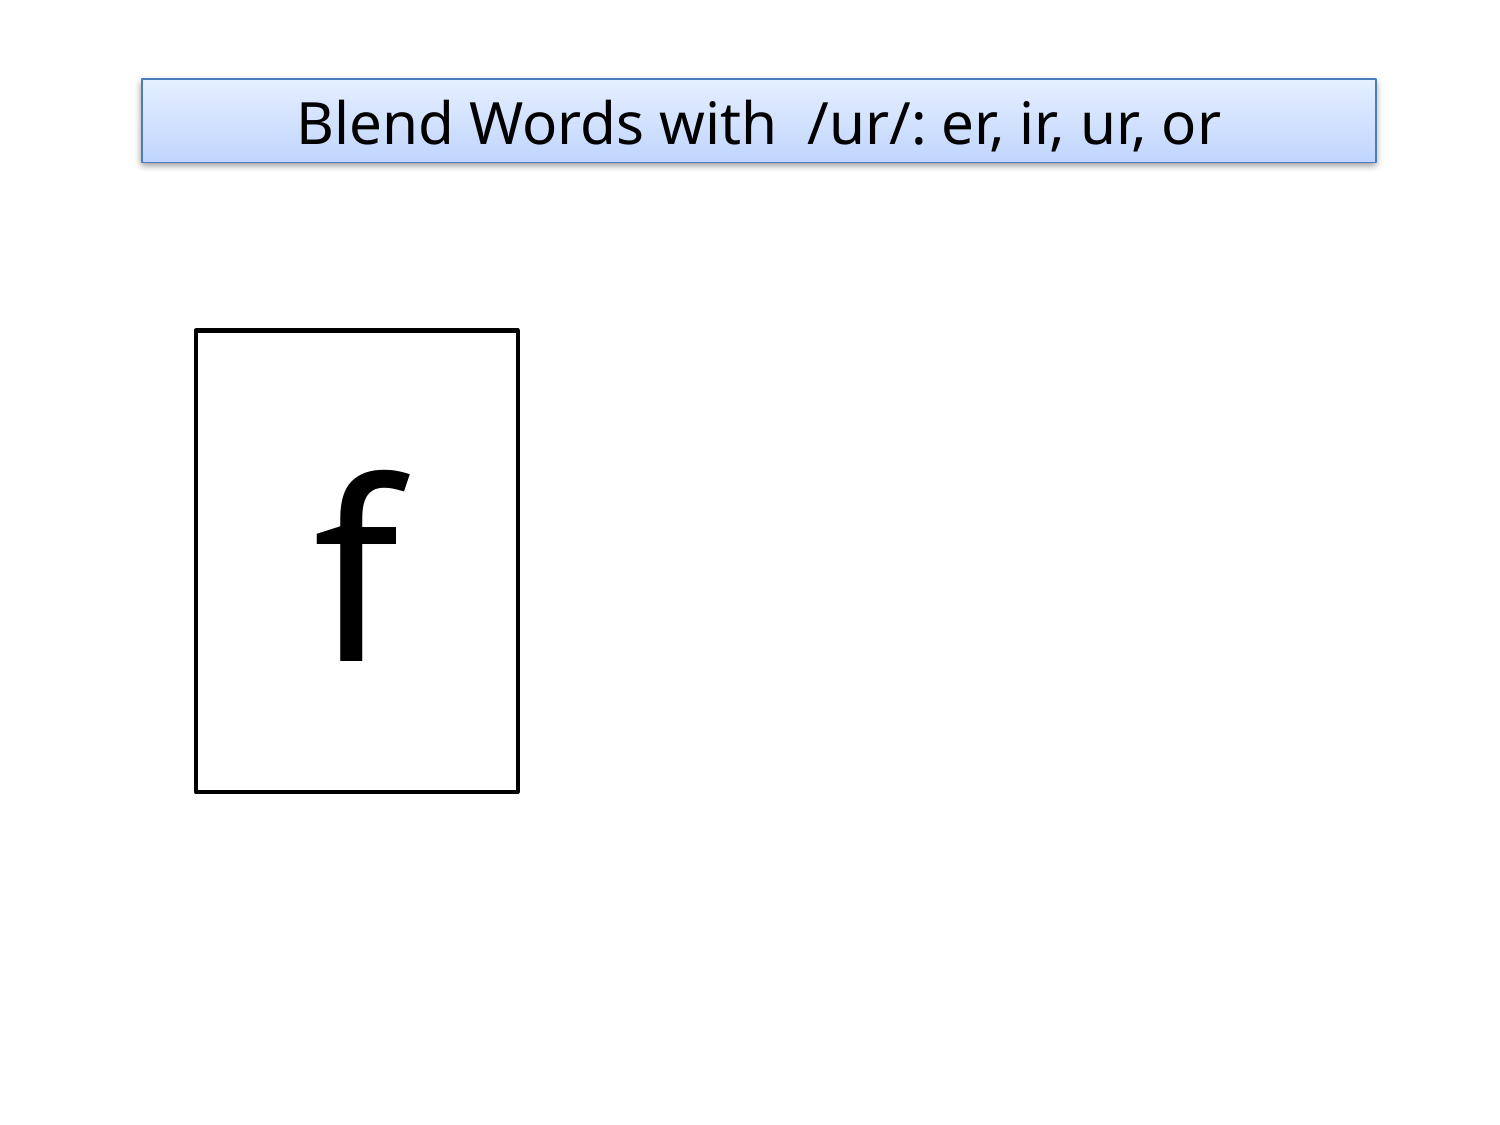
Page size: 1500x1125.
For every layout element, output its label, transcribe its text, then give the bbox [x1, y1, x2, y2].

text_box Blend Words with /ur/: er, ir, ur, or [141, 78, 1377, 163]
text_box f [194, 328, 520, 794]
